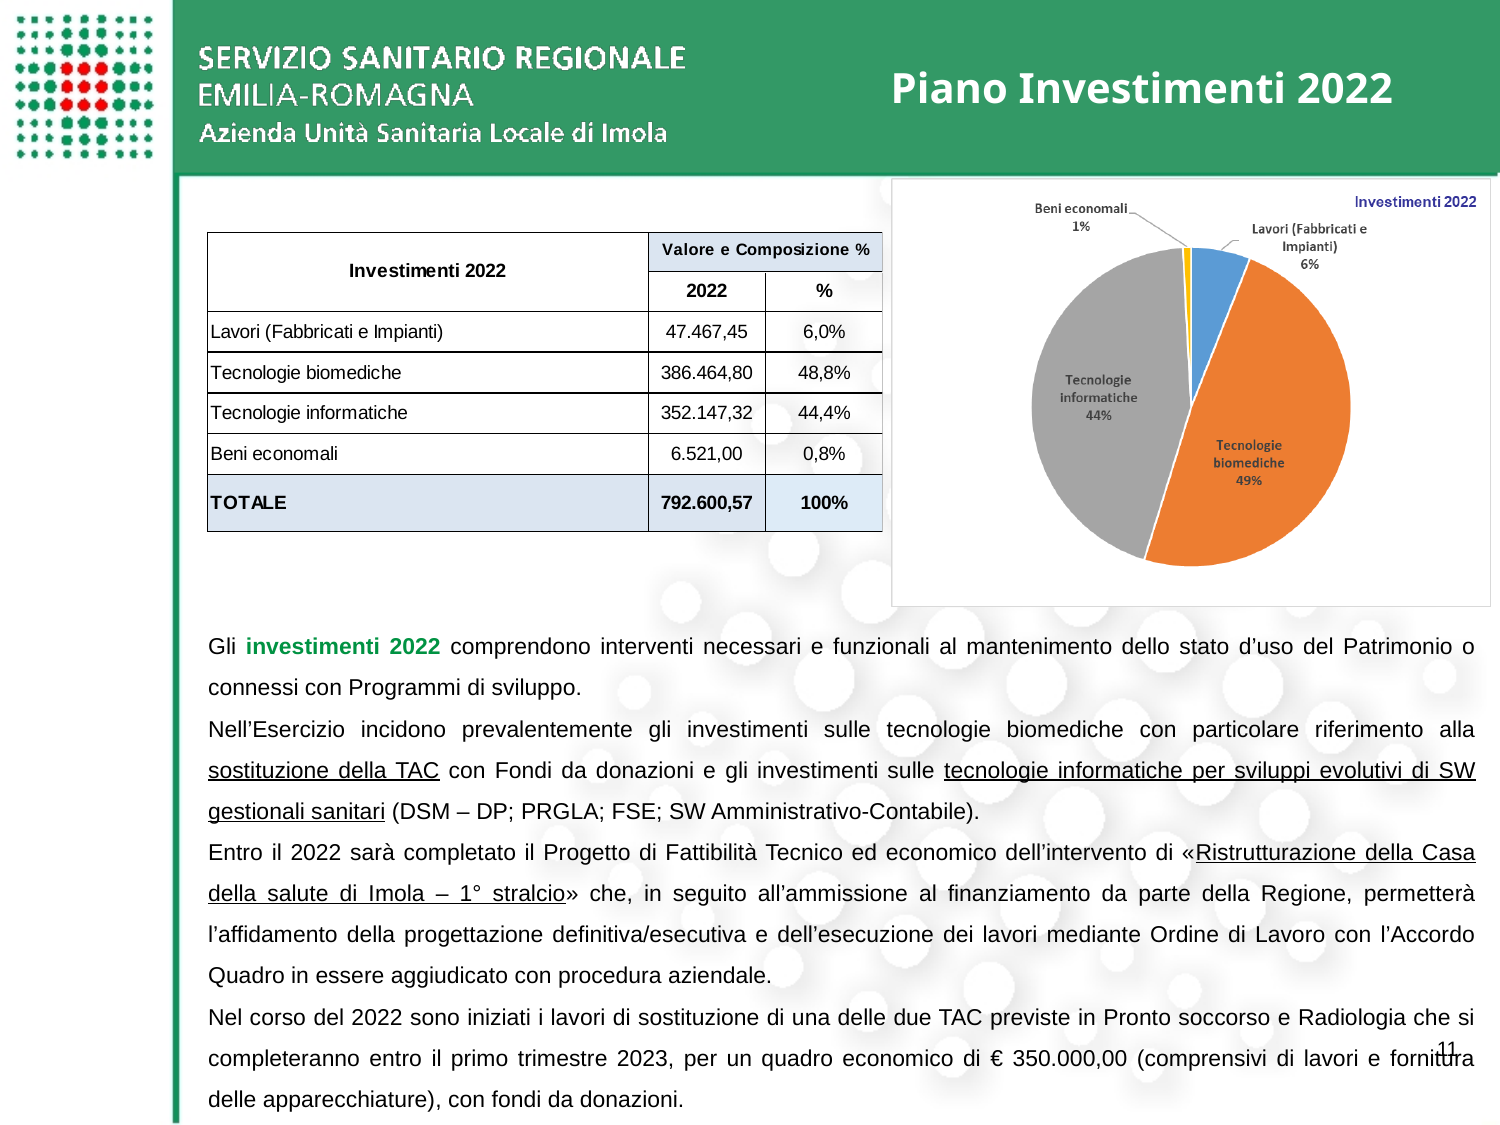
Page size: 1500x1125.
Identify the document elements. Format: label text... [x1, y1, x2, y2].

text_box Gli investimenti 2022 comprendono interventi necessari e funzionali al mantenimento dello stato d’uso del Patrimonio o connessi con Programmi di sviluppo. Nell’Esercizio incidono prevalentemente gli investimenti sulle tecnologie biomediche con particolare riferimento alla sostituzione della TAC con Fondi da donazioni e gli investimenti sulle tecnologie informatiche per sviluppi evolutivi di SW gestionali sanitari (DSM – DP; PRGLA; FSE; SW Amministrativo-Contabile). Entro il 2022 sarà completato il Progetto di Fattibilità Tecnico ed economico dell’intervento di «Ristrutturazione della Casa della salute di Imola – 1° stralcio» che, in seguito all’ammissione al finanziamento da parte della Regione, permetterà l’affidamento della progettazione definitiva/esecutiva e dell’esecuzione dei lavori mediante Ordine di Lavoro con l’Accordo Quadro in essere aggiudicato con procedura aziendale. Nel corso del 2022 sono iniziati i lavori di sostituzione di una delle due TAC previste in Pronto soccorso e Radiologia che si completeranno entro il primo trimestre 2023, per un quadro economico di € 350.000,00 (comprensivi di lavori e fornitura delle apparecchiature), con fondi da donazioni. [193, 610, 1491, 1120]
text_box Piano Investimenti 2022 [811, 54, 1473, 120]
picture [0, 0, 1500, 1125]
